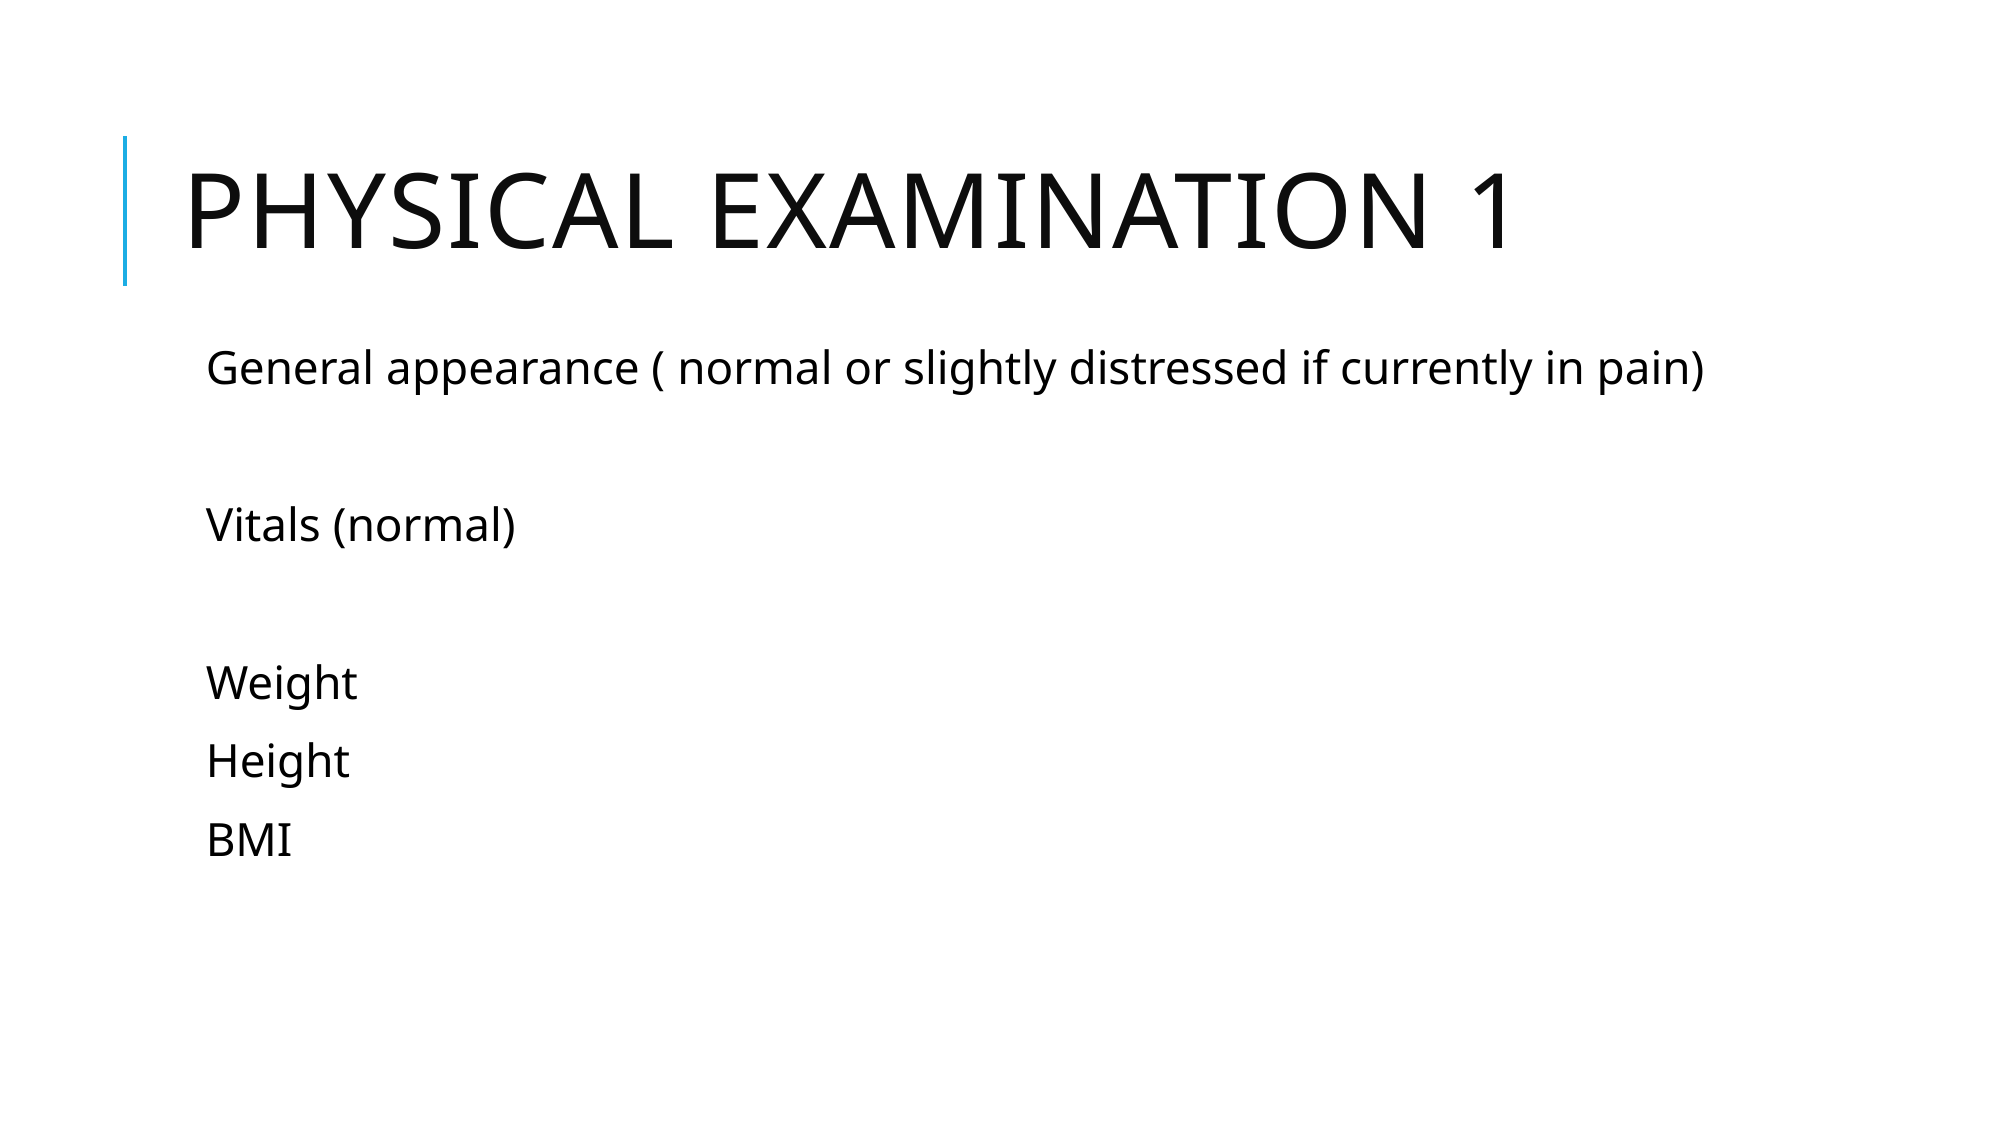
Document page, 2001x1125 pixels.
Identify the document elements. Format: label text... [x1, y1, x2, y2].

title Physical examination 1 [168, 96, 1763, 342]
list General appearance ( normal or slightly distressed if currently in pain) Vitals (normal) Weight Height BMI [183, 174, 1829, 1100]
